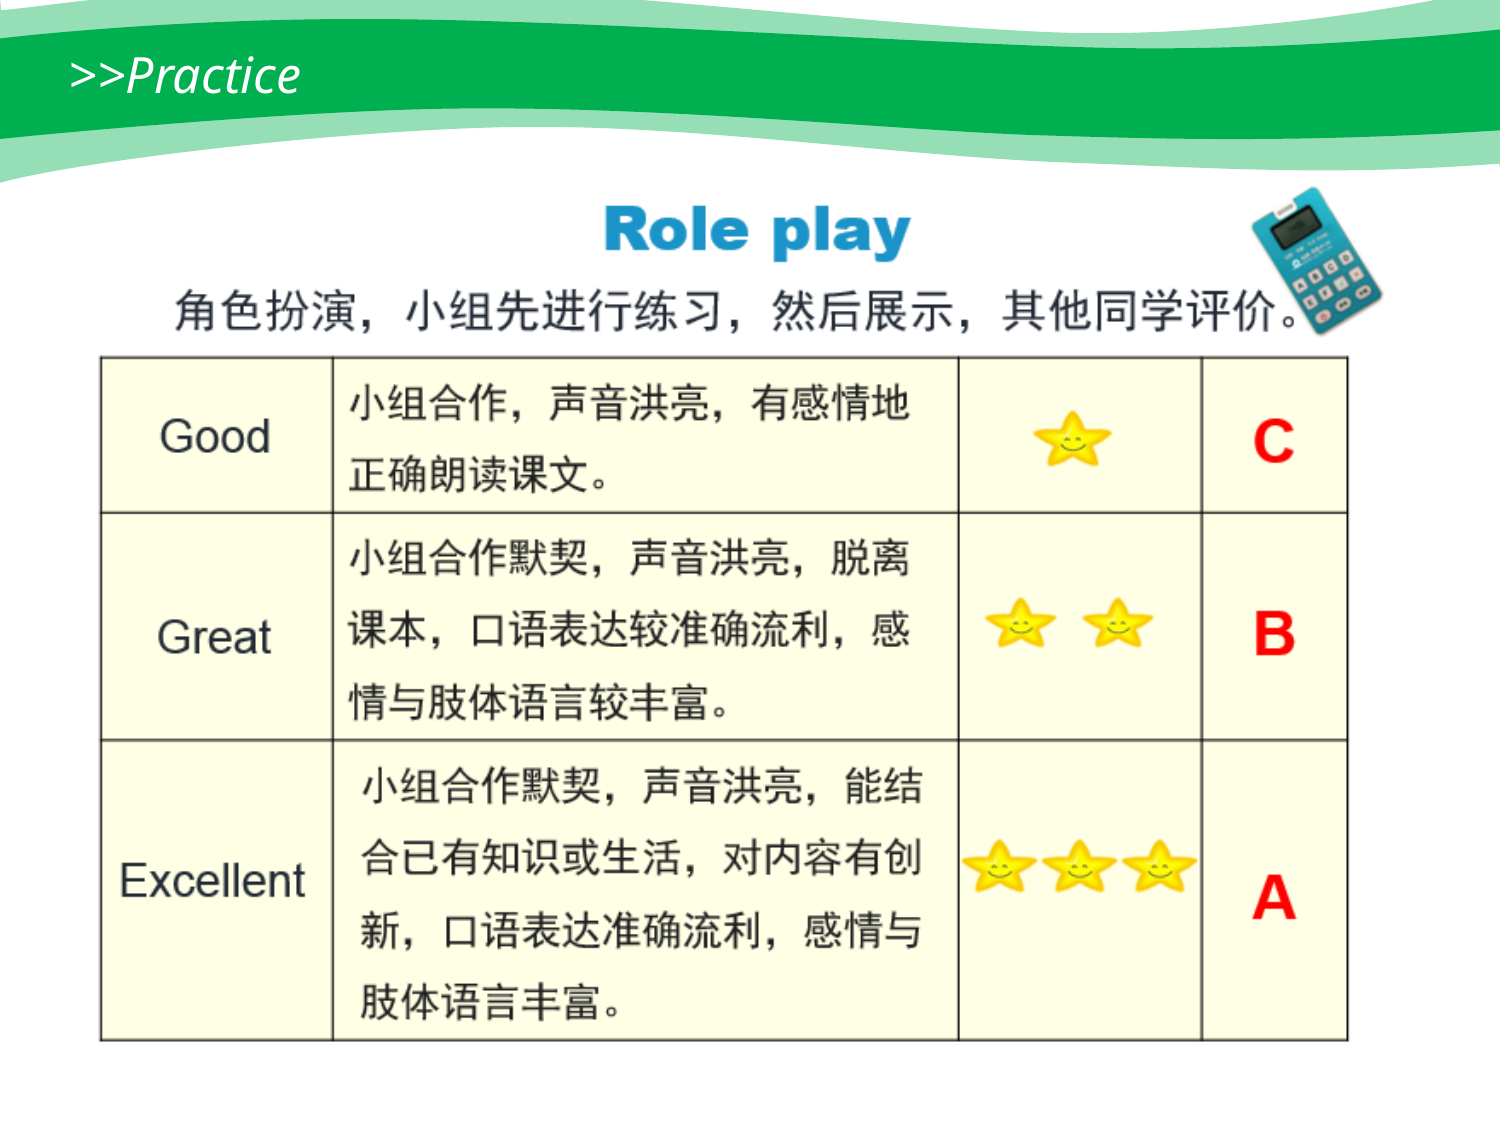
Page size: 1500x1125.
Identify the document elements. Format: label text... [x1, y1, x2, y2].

text_box >>Practice [53, 42, 629, 158]
picture [53, 184, 1410, 1047]
